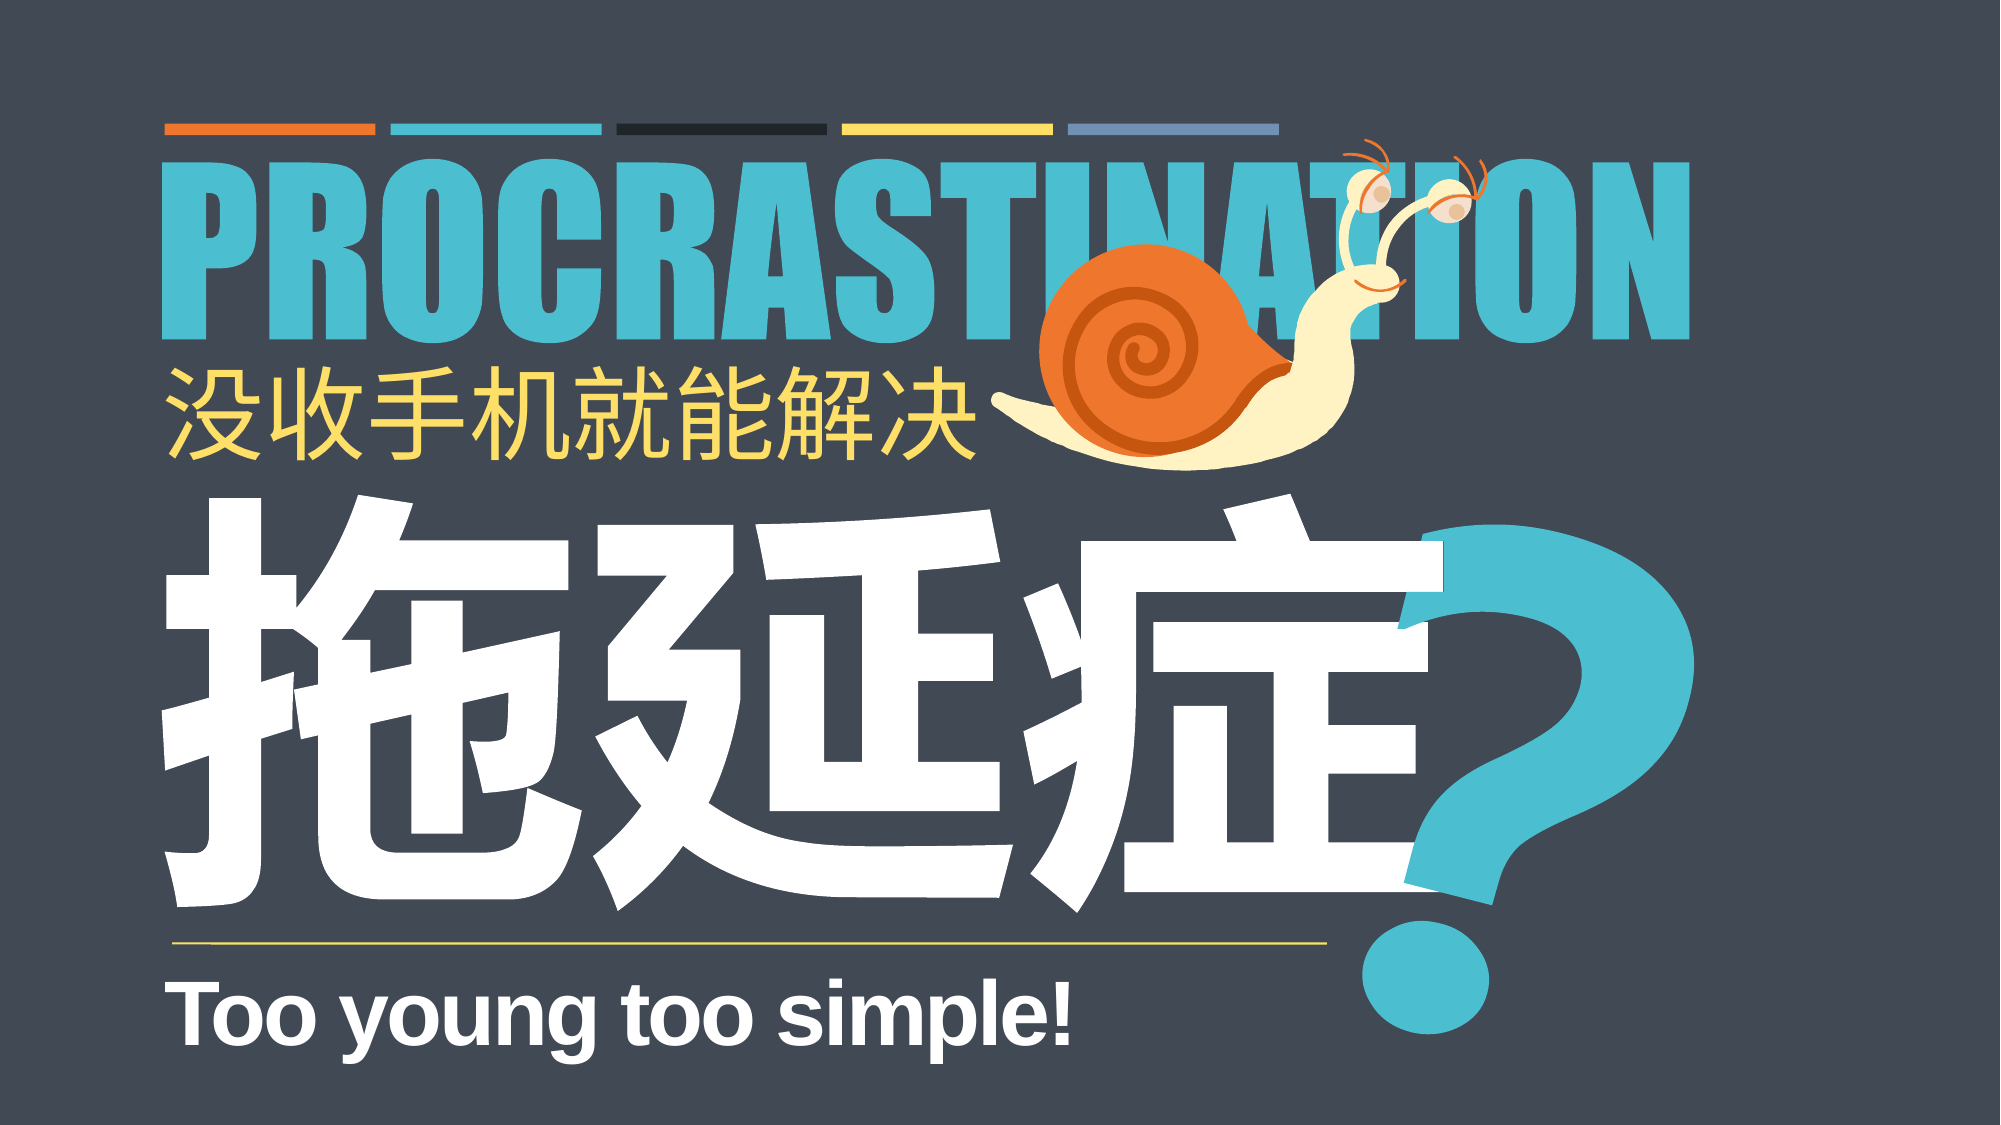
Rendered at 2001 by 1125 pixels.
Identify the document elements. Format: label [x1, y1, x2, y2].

text_box [149, 123, 1700, 1074]
